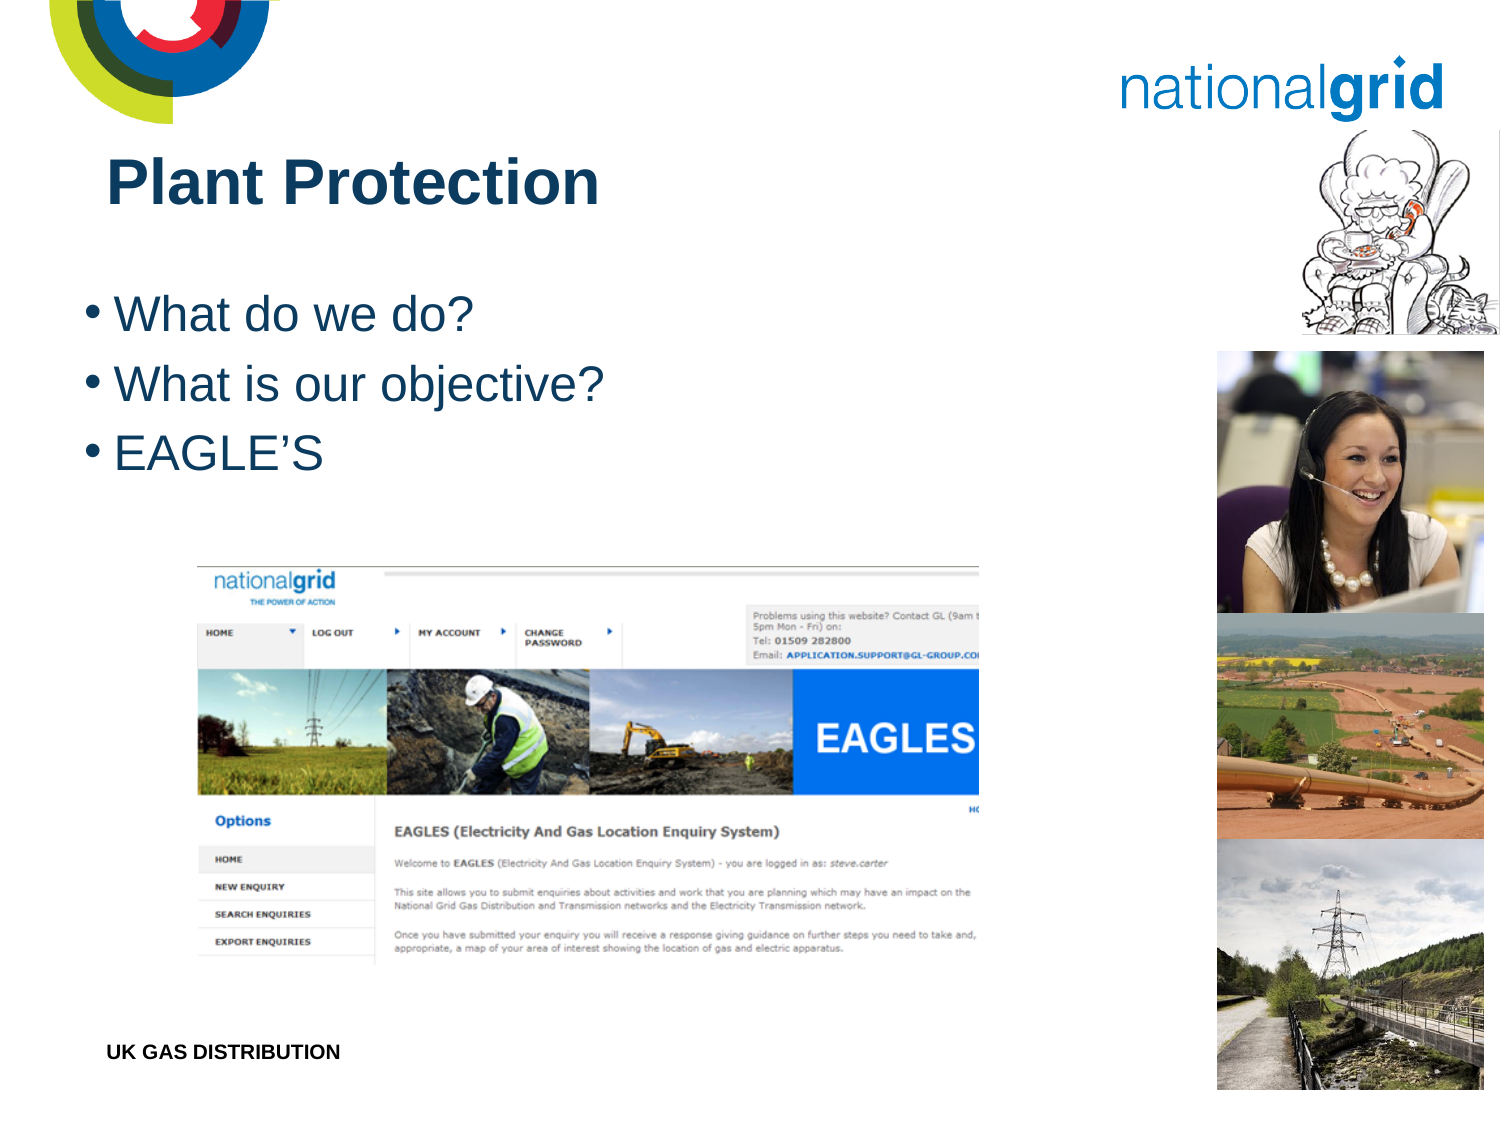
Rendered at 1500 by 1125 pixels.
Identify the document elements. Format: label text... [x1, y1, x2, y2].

picture [1301, 130, 1500, 336]
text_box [1217, 351, 1485, 1090]
picture [49, 0, 280, 124]
picture [1122, 55, 1442, 122]
title Plant Protection [106, 149, 1011, 275]
picture [197, 566, 979, 965]
list What do we do? What is our objective? EAGLE’S [84, 289, 1035, 1088]
